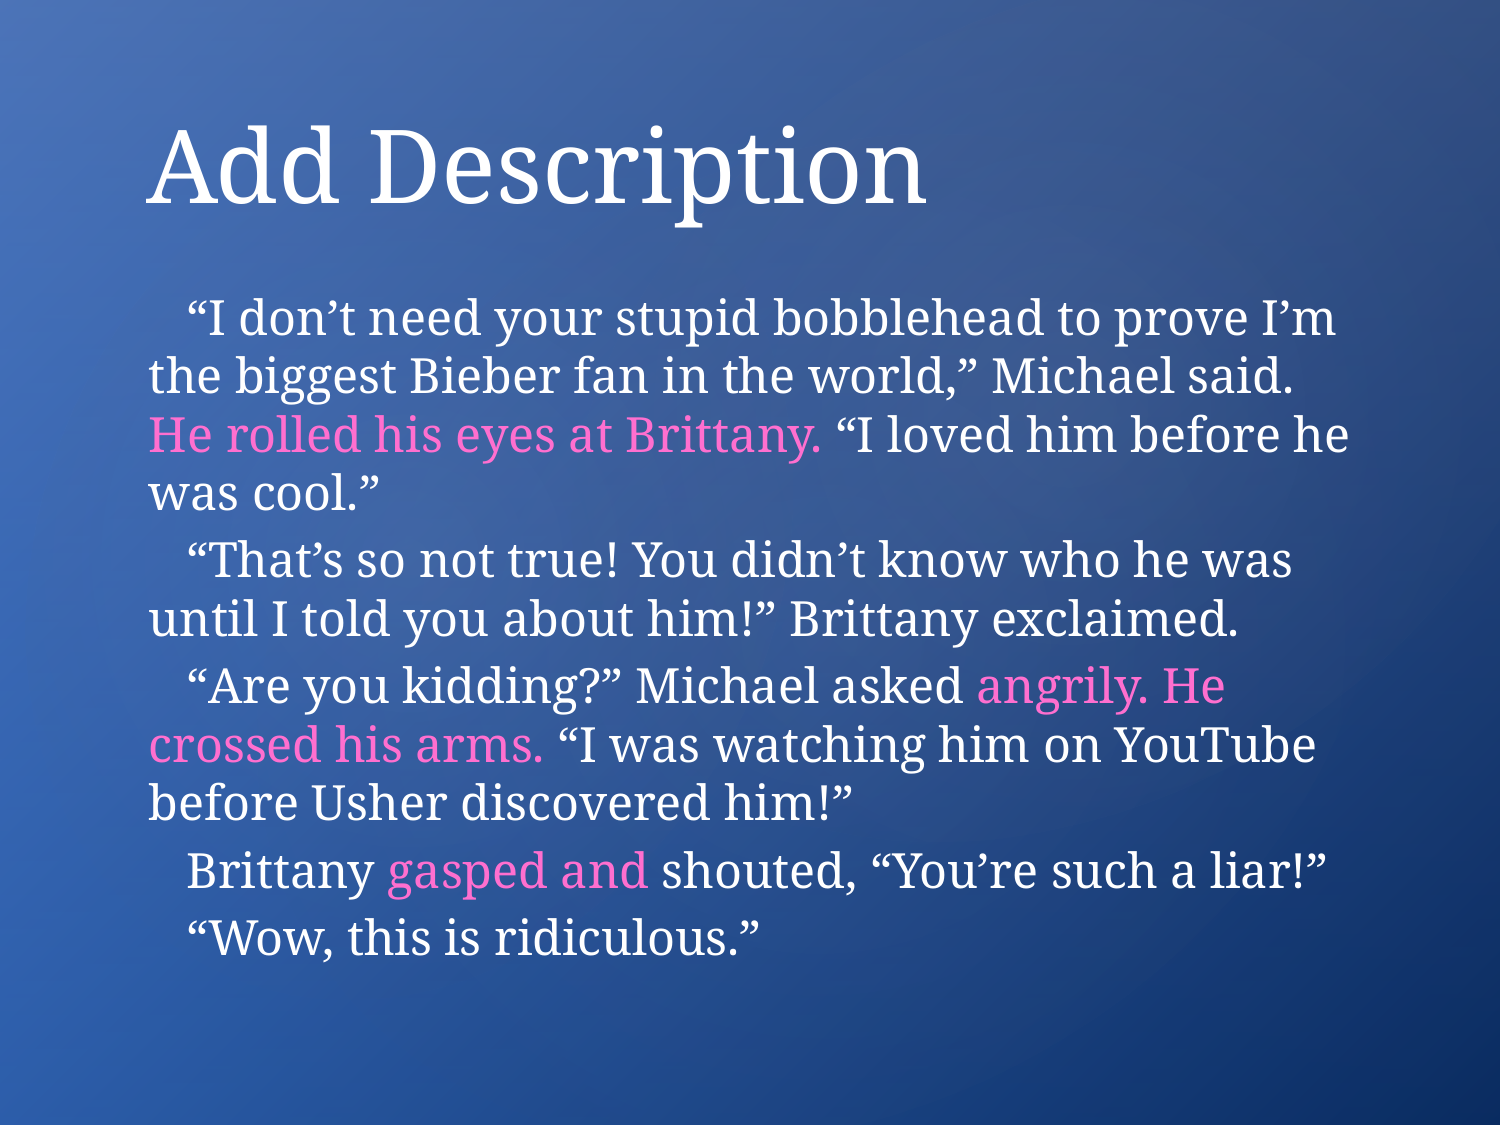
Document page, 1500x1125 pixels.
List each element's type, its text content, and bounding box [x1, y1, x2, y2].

title Add Description [131, 81, 1369, 232]
list “I don’t need your stupid bobblehead to prove I’m the biggest Bieber fan in the world,” Michael said. He rolled his eyes at Brittany. “I loved him before he was cool.” “That’s so not true! You didn’t know who he was until I told you about him!” Brittany exclaimed. “Are you kidding?” Michael asked angrily. He crossed his arms. “I was watching him on YouTube before Usher discovered him!” Brittany gasped and shouted, “You’re such a liar!” “Wow, this is ridiculous.” [131, 279, 1369, 1016]
